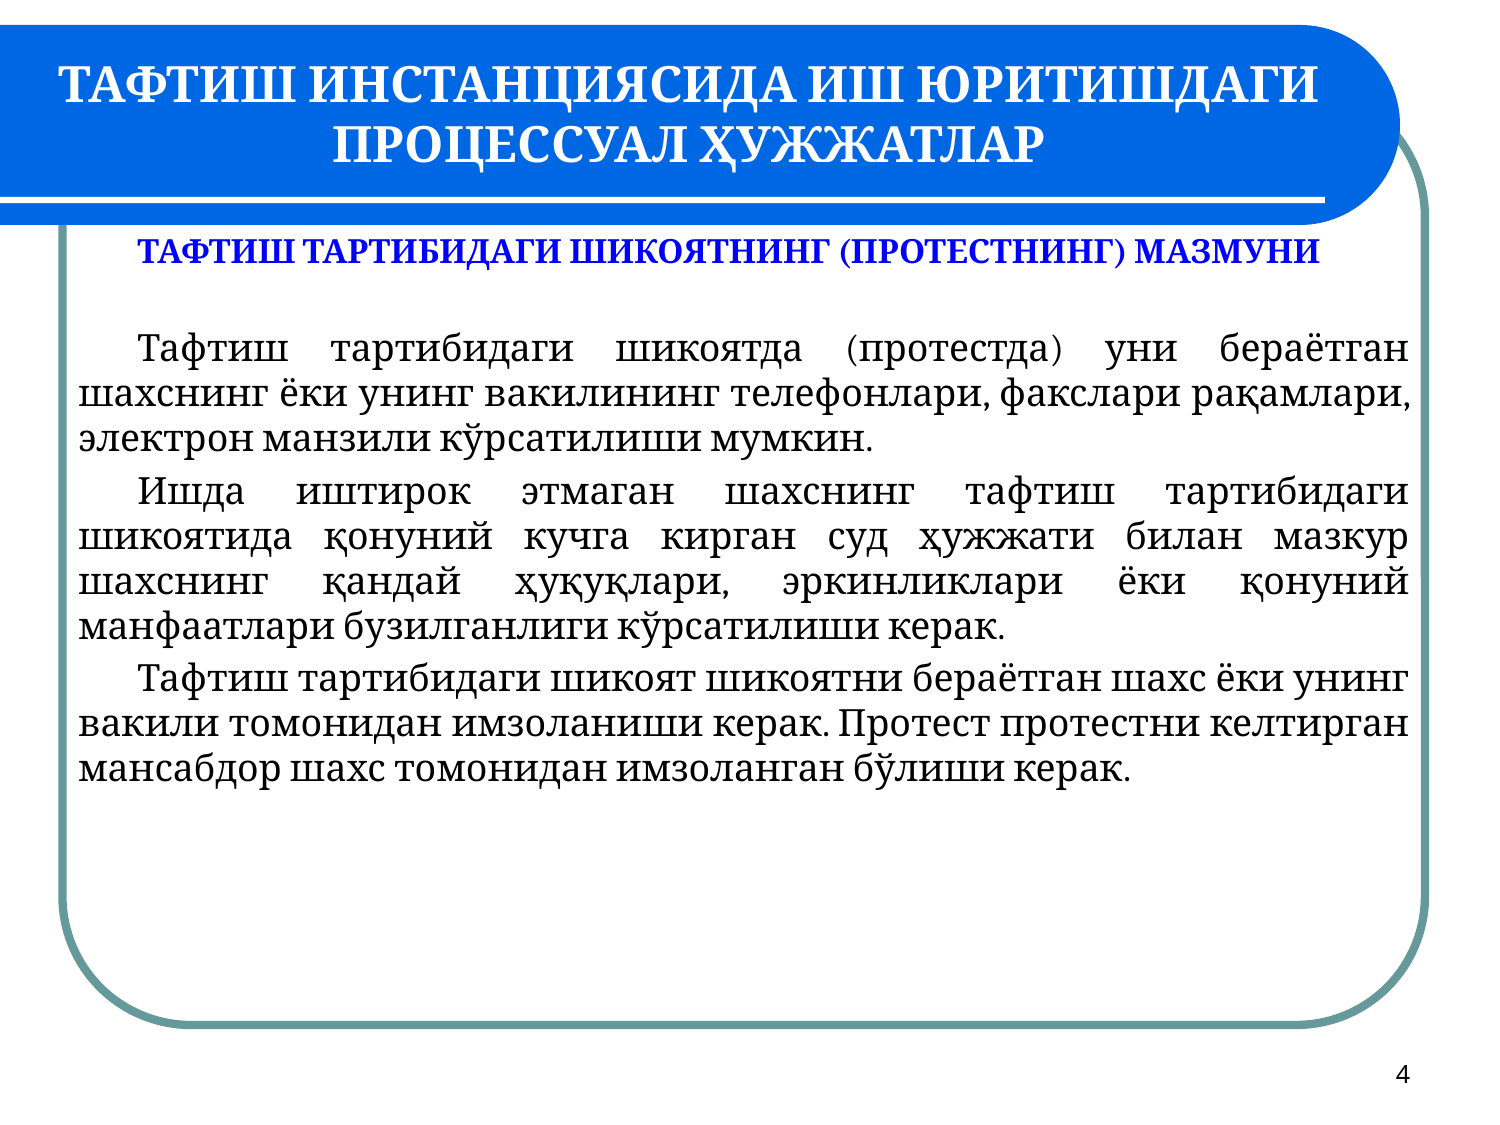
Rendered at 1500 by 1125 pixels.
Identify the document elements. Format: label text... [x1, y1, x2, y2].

list ТАФТИШ ТАРТИБИДАГИ ШИКОЯТНИНГ (ПРОТЕСТНИНГ) МАЗМУНИ Тафтиш тартибидаги шикоятда (протестда) уни бераётган шахснинг ёки унинг вакилининг телефонлари, факслари рақамлари, электрон манзили кўрсатилиши мумкин. Ишда иштирок этмаган шахснинг тафтиш тартибидаги шикоятида қонуний кучга кирган суд ҳужжати билан мазкур шахснинг қандай ҳуқуқлари, эркинликлари ёки қонуний манфаатлари бузилганлиги кўрсатилиши керак. Тафтиш тартибидаги шикоят шикоятни бераётган шахс ёки унинг вакили томонидан имзоланиши керак. Протест протестни келтирган мансабдор шахс томонидан имзоланган бўлиши керак. [63, 222, 1426, 988]
slide_number 4 [1074, 1024, 1426, 1101]
title ТАФТИШ ИНСТАНЦИЯСИДА ИШ ЮРИТИШДАГИ ПРОЦЕССУАЛ ҲУЖЖАТЛАР [31, 37, 1348, 188]
